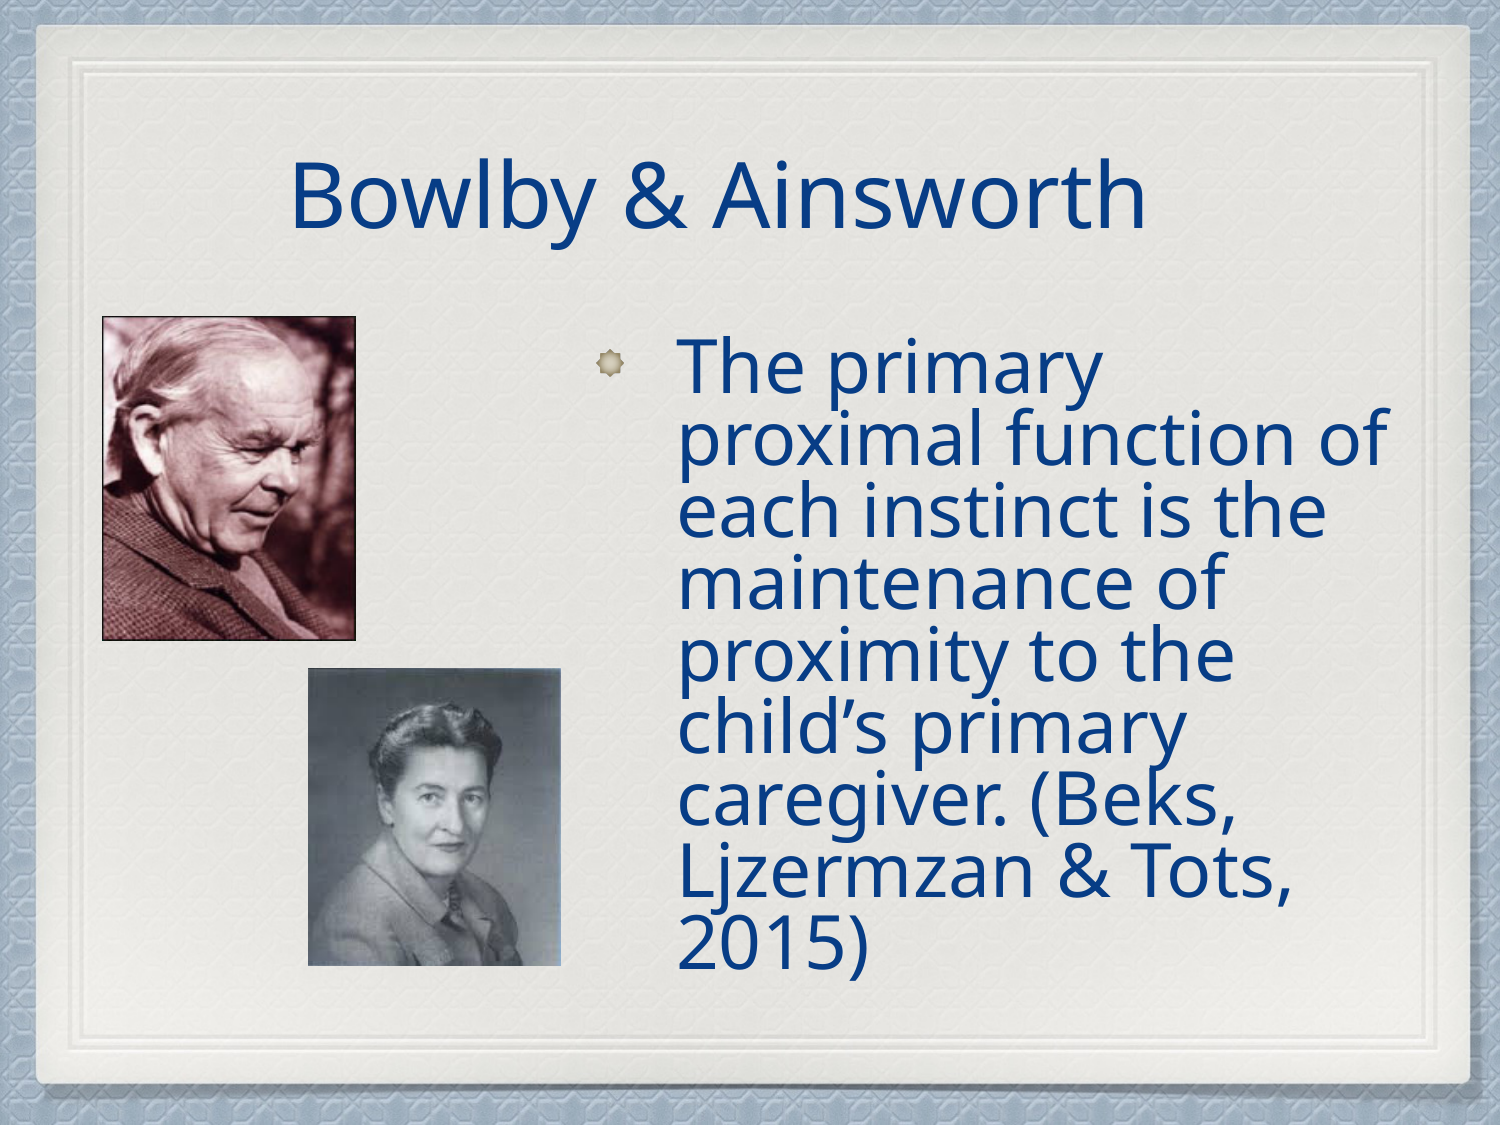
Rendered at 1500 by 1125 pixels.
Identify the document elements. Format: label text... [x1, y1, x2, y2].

text_box The primary proximal function of each instinct is the maintenance of proximity to the child’s primary caregiver. (Beks, Ljzermzan & Tots, 2015) [591, 197, 1419, 966]
text_box Bowlby & Ainsworth [186, 66, 1253, 317]
picture [0, 0, 1500, 1125]
